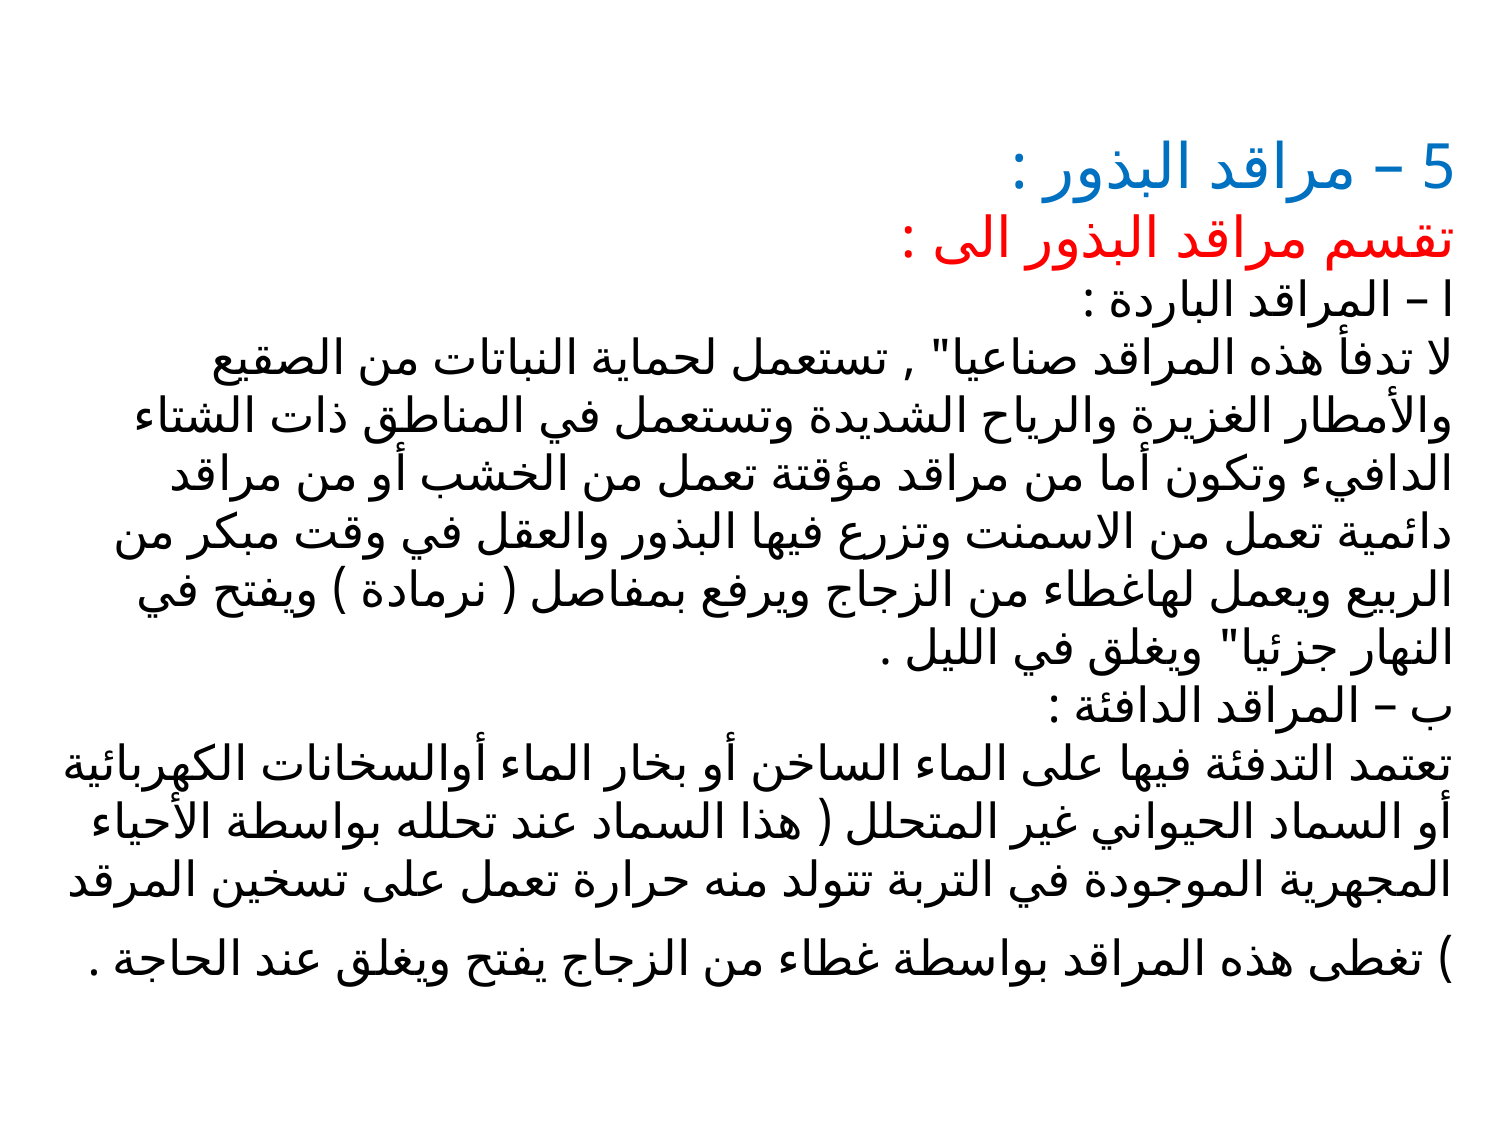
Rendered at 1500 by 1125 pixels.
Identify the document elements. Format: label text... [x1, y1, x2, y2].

title 5 – مراقد البذور : تقسم مراقد البذور الى : ا – المراقد الباردة : لا تدفأ هذه المراقد صناعيا" , تستعمل لحماية النباتات من الصقيع والأمطار الغزيرة والرياح الشديدة وتستعمل في المناطق ذات الشتاء الدافيء وتكون أما من مراقد مؤقتة تعمل من الخشب أو من مراقد دائمية تعمل من الاسمنت وتزرع فيها البذور والعقل في وقت مبكر من الربيع ويعمل لهاغطاء من الزجاج ويرفع بمفاصل ( نرمادة ) ويفتح في النهار جزئيا" ويغلق في الليل . ب – المراقد الدافئة : تعتمد التدفئة فيها على الماء الساخن أو بخار الماء أوالسخانات الكهربائية أو السماد الحيواني غير المتحلل ( هذا السماد عند تحلله بواسطة الأحياء المجهرية الموجودة في التربة تتولد منه حرارة تعمل على تسخين المرقد ) تغطى هذه المراقد بواسطة غطاء من الزجاج يفتح ويغلق عند الحاجة . [41, 30, 1471, 1092]
